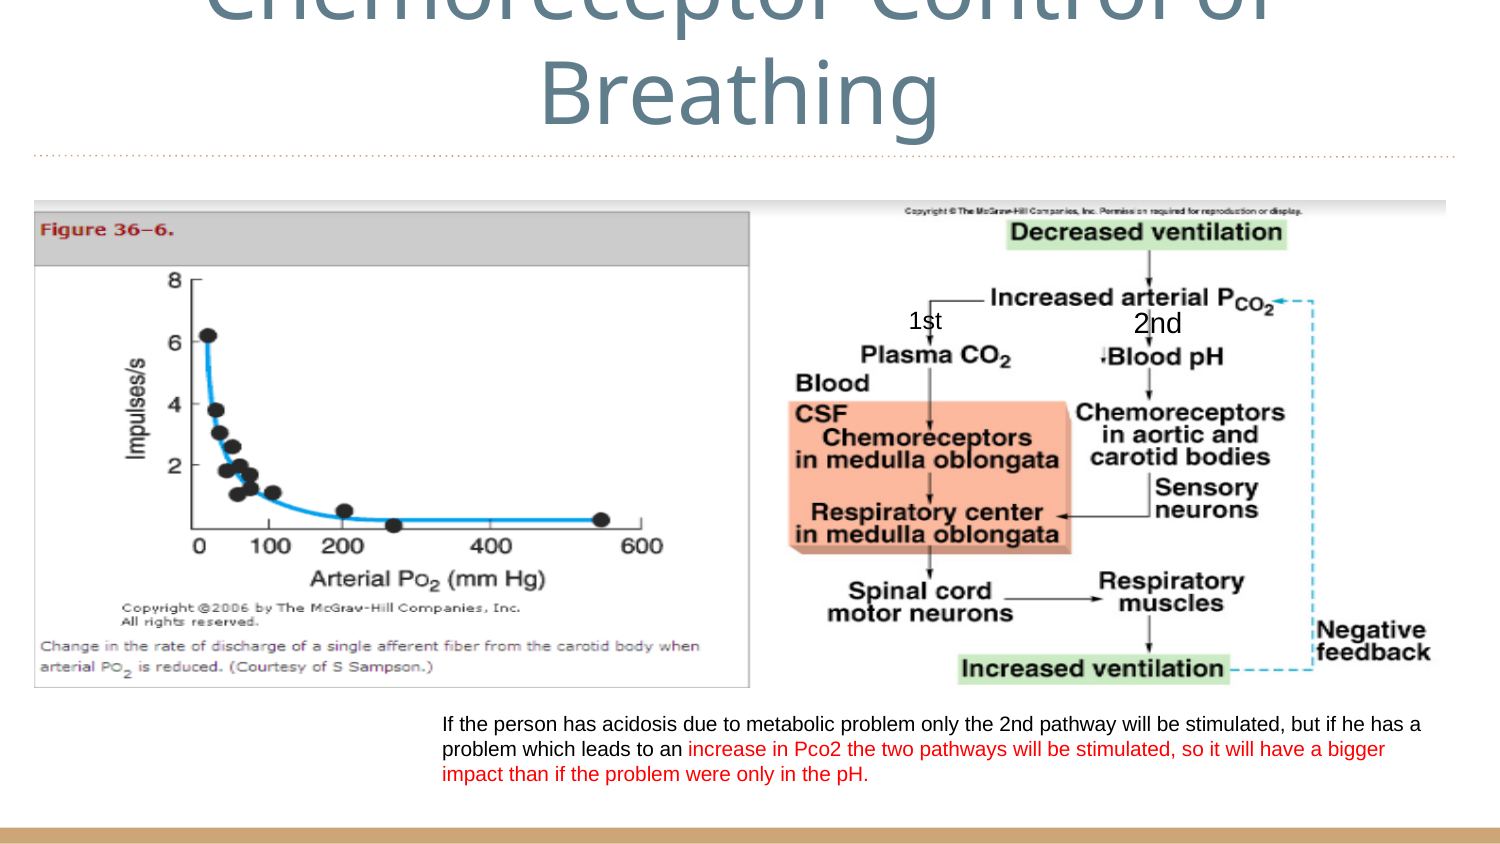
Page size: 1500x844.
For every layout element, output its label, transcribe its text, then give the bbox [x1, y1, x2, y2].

title Chemoreceptor Control of Breathing [40, 20, 1439, 154]
picture [33, 200, 1446, 688]
text_box If the person has acidosis due to metabolic problem only the 2nd pathway will be stimulated, but if he has a problem which leads to an increase in Pco2 the two pathways will be stimulated, so it will have a bigger impact than if the problem were only in the pH. [427, 695, 1446, 794]
